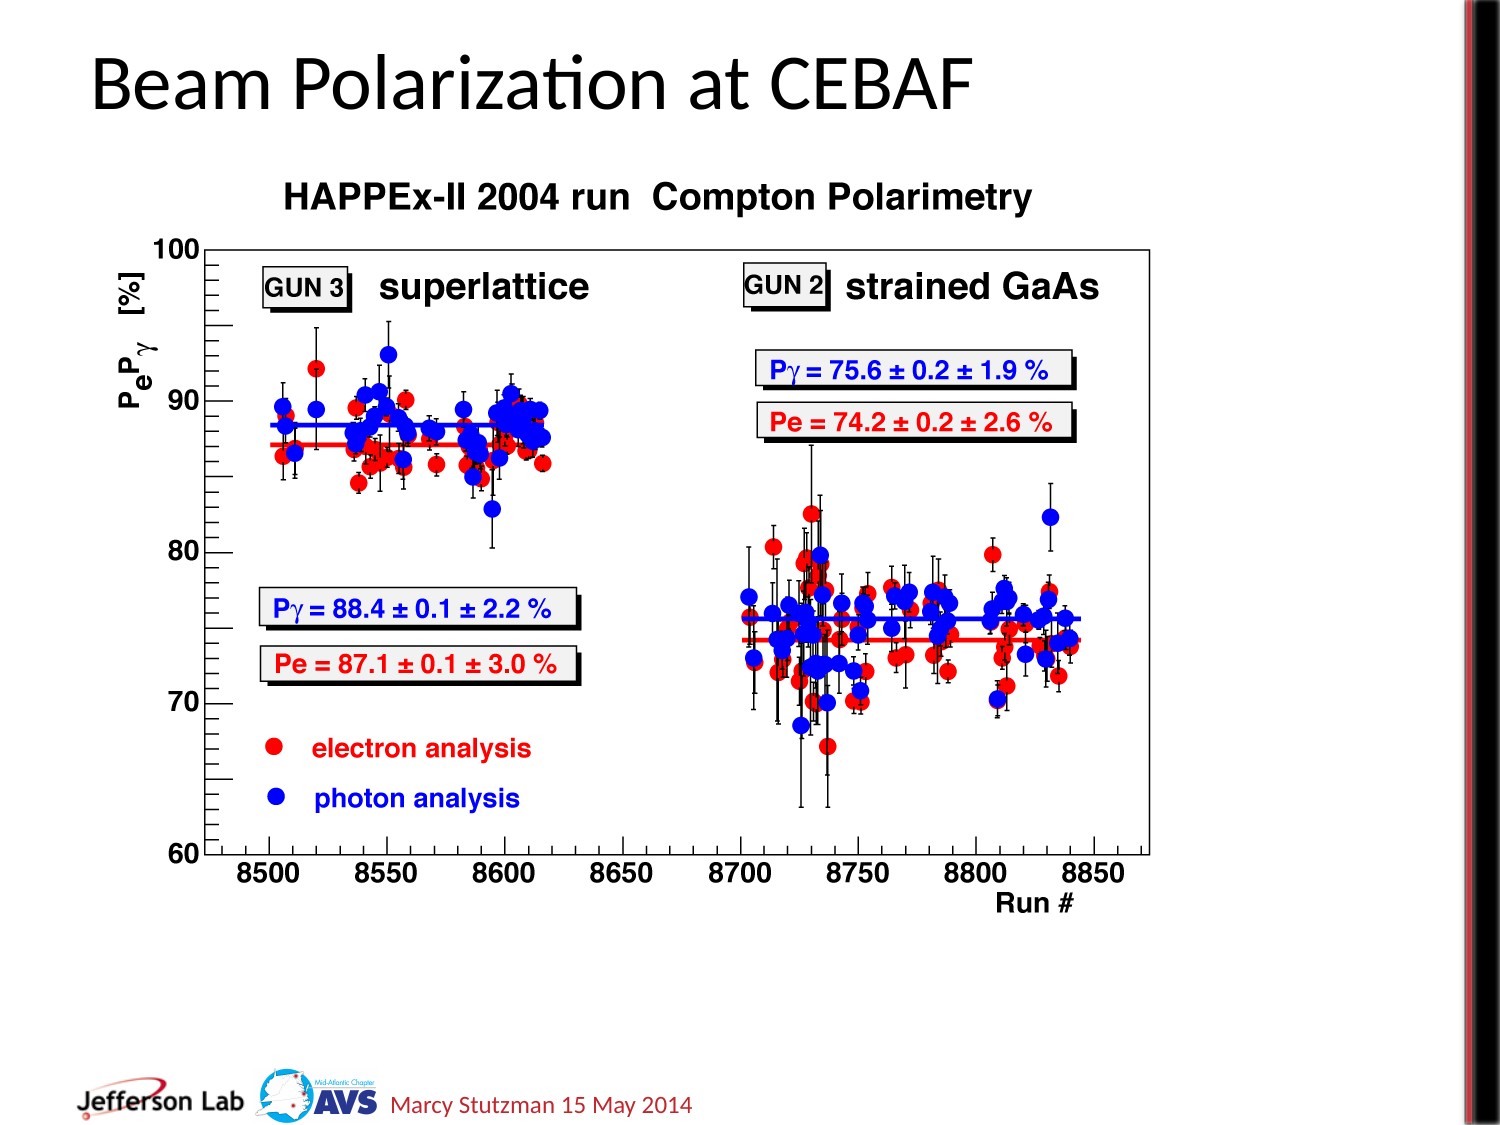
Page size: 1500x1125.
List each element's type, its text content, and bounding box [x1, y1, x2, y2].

picture [253, 1067, 378, 1123]
picture [75, 1071, 252, 1122]
picture [87, 174, 1268, 930]
title Beam Polarization at CEBAF [75, 45, 1425, 112]
